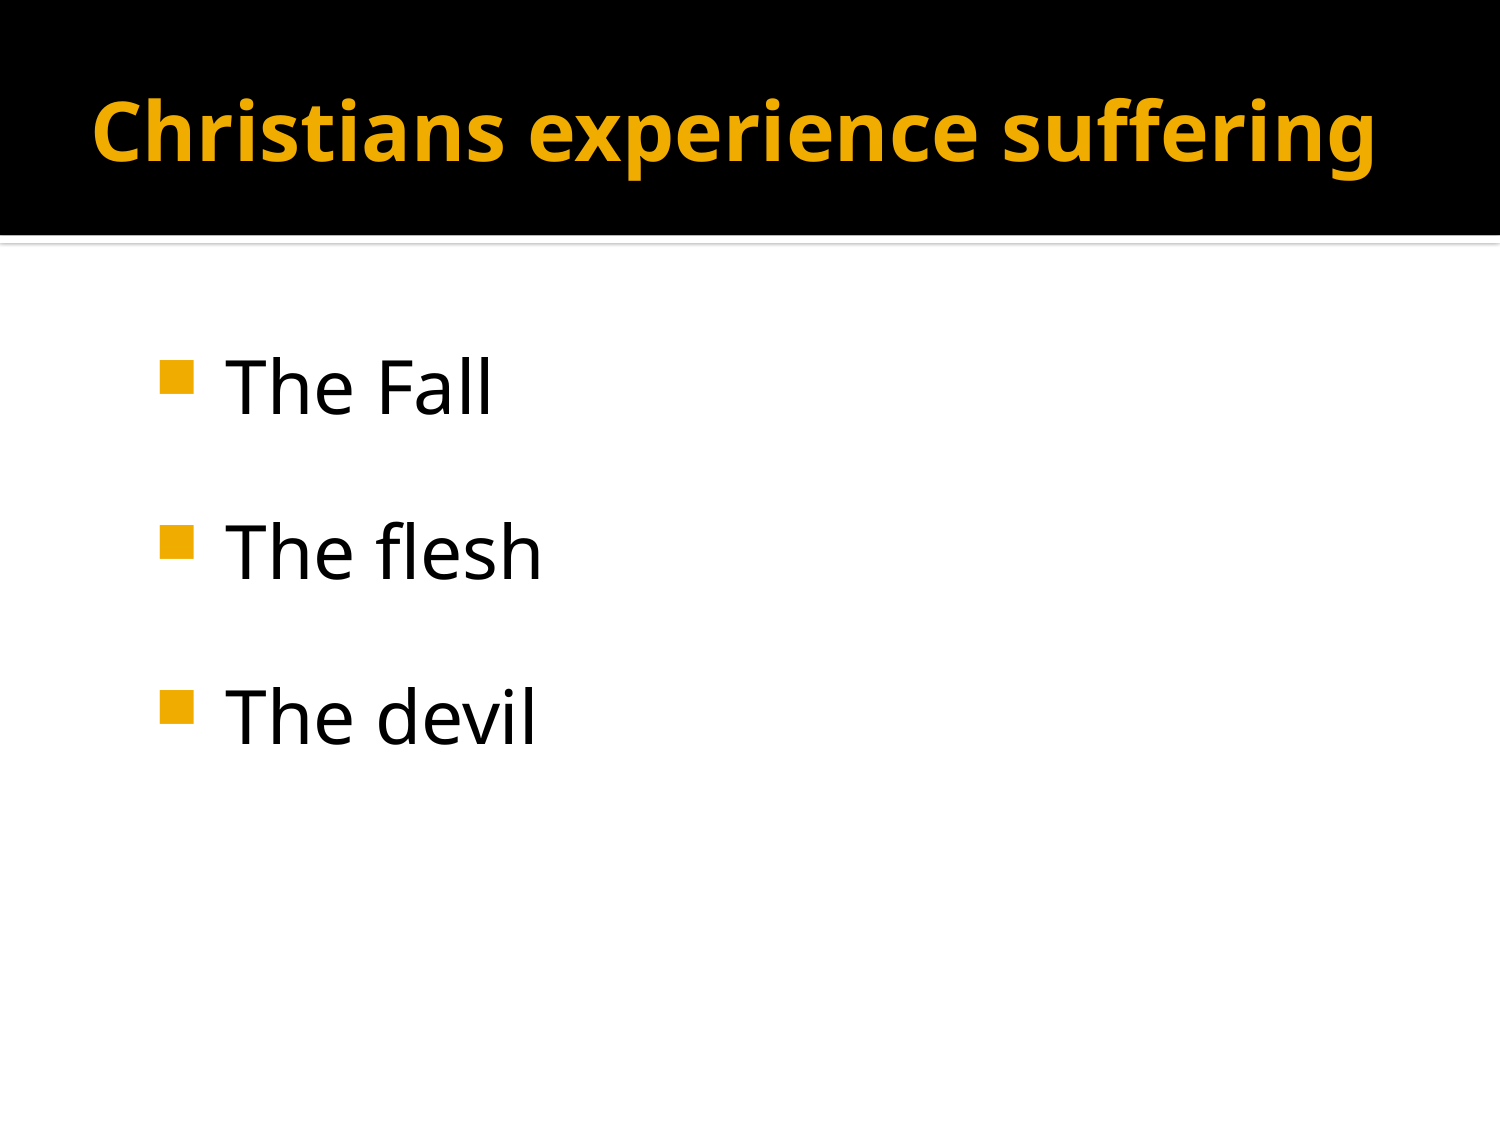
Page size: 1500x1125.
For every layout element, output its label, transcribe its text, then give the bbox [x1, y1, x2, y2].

list The Fall The flesh The devil [125, 324, 1450, 1050]
title Christians experience suffering [75, 25, 1425, 231]
